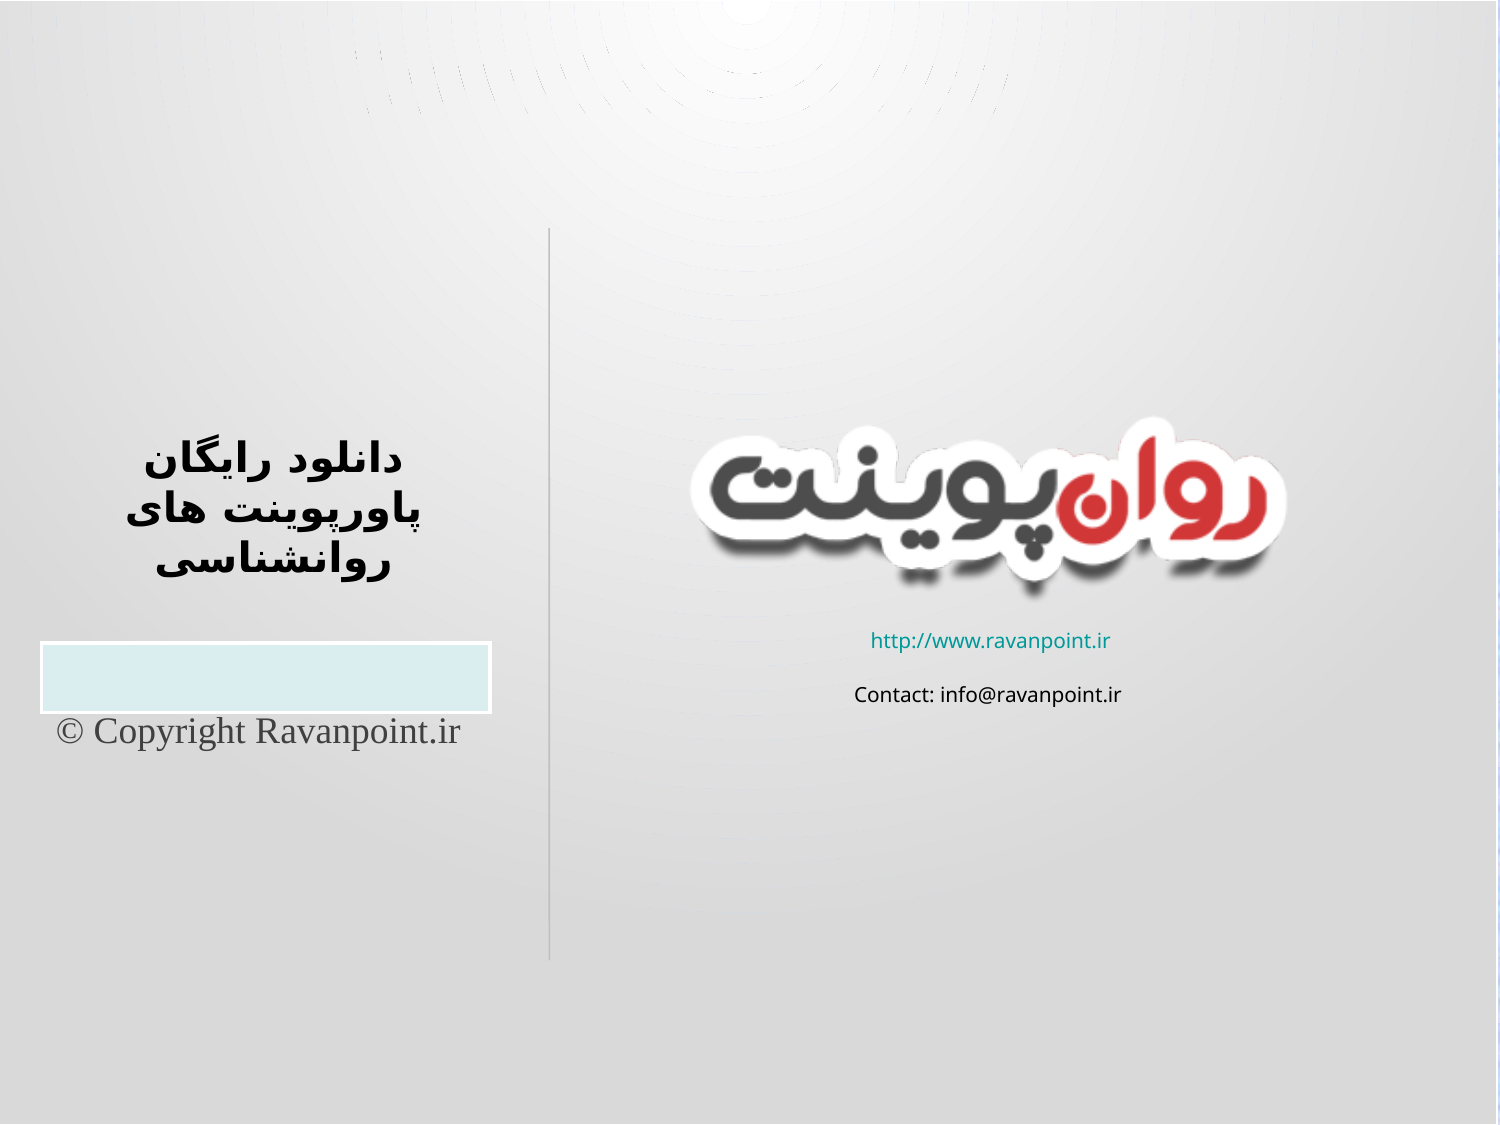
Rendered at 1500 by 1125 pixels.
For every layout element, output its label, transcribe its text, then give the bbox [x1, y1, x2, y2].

text_box [0, 0, 1497, 1125]
picture [673, 388, 1308, 618]
text_box http://www.ravanpoint.ir Contact: info@ravanpoint.ir [839, 620, 1142, 714]
text_box دانلود رایگان پاورپوینت های روانشناسی © Copyright Ravanpoint.ir [41, 423, 506, 759]
